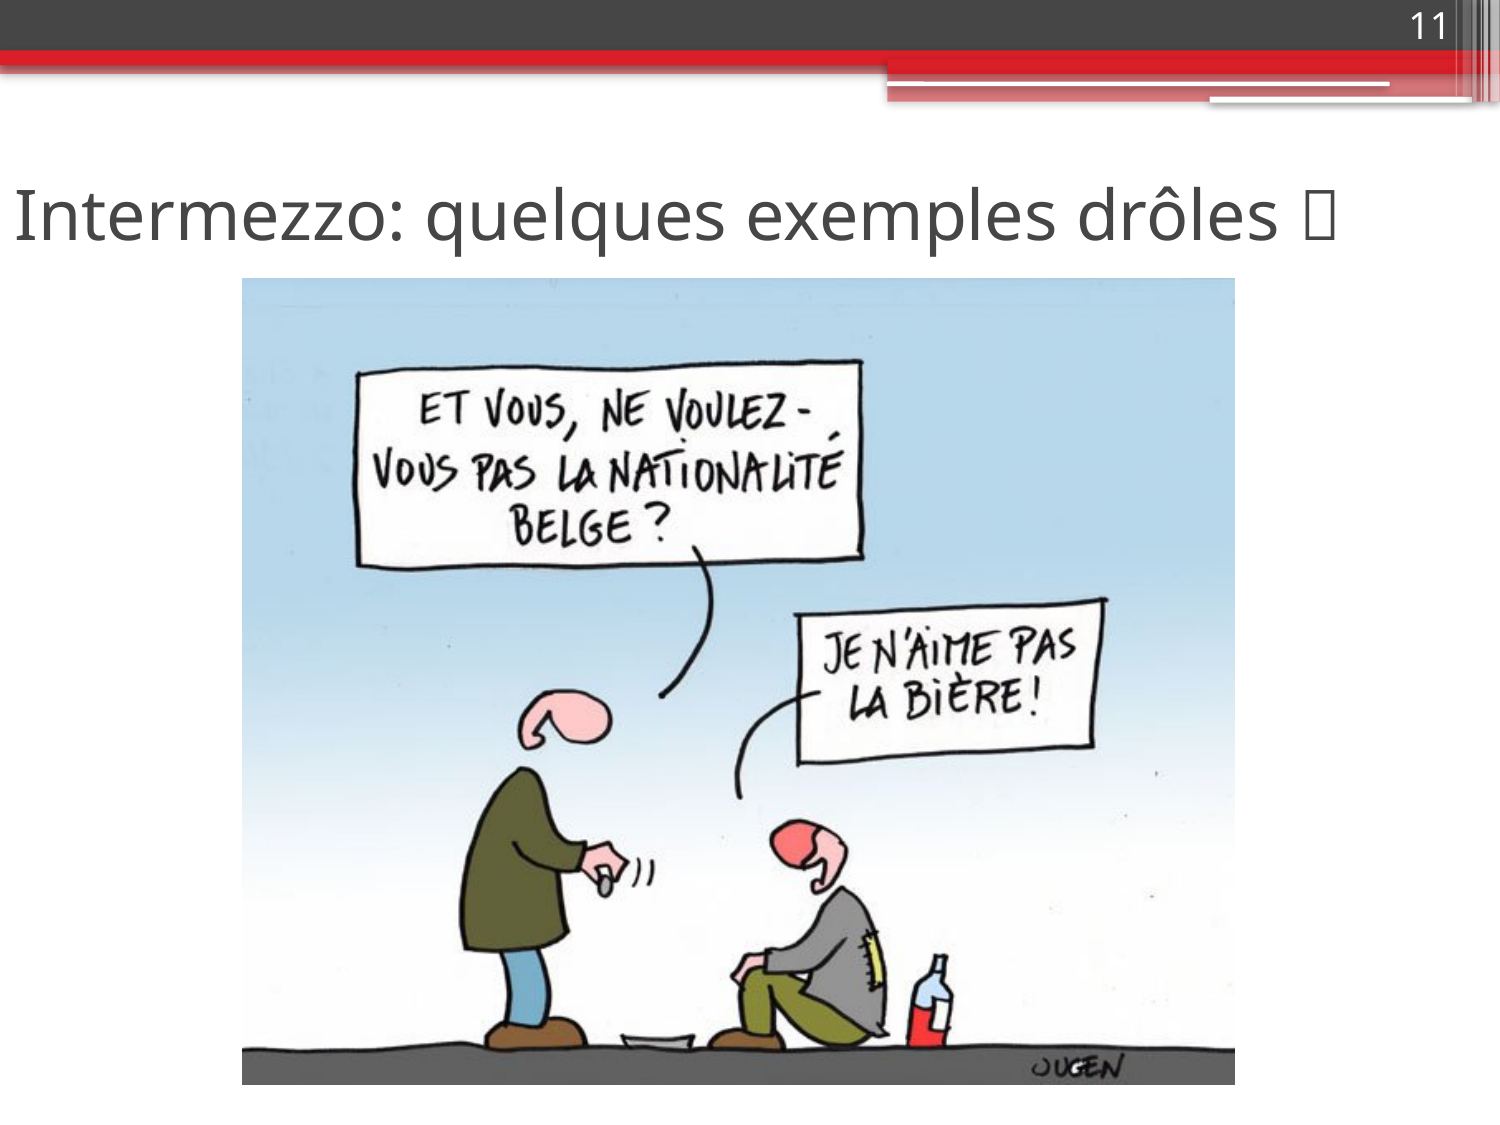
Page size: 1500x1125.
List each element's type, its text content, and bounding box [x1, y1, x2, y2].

title Intermezzo: quelques exemples drôles  [0, 125, 1427, 301]
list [241, 278, 1235, 1085]
slide_number 11 [1341, 0, 1466, 61]
